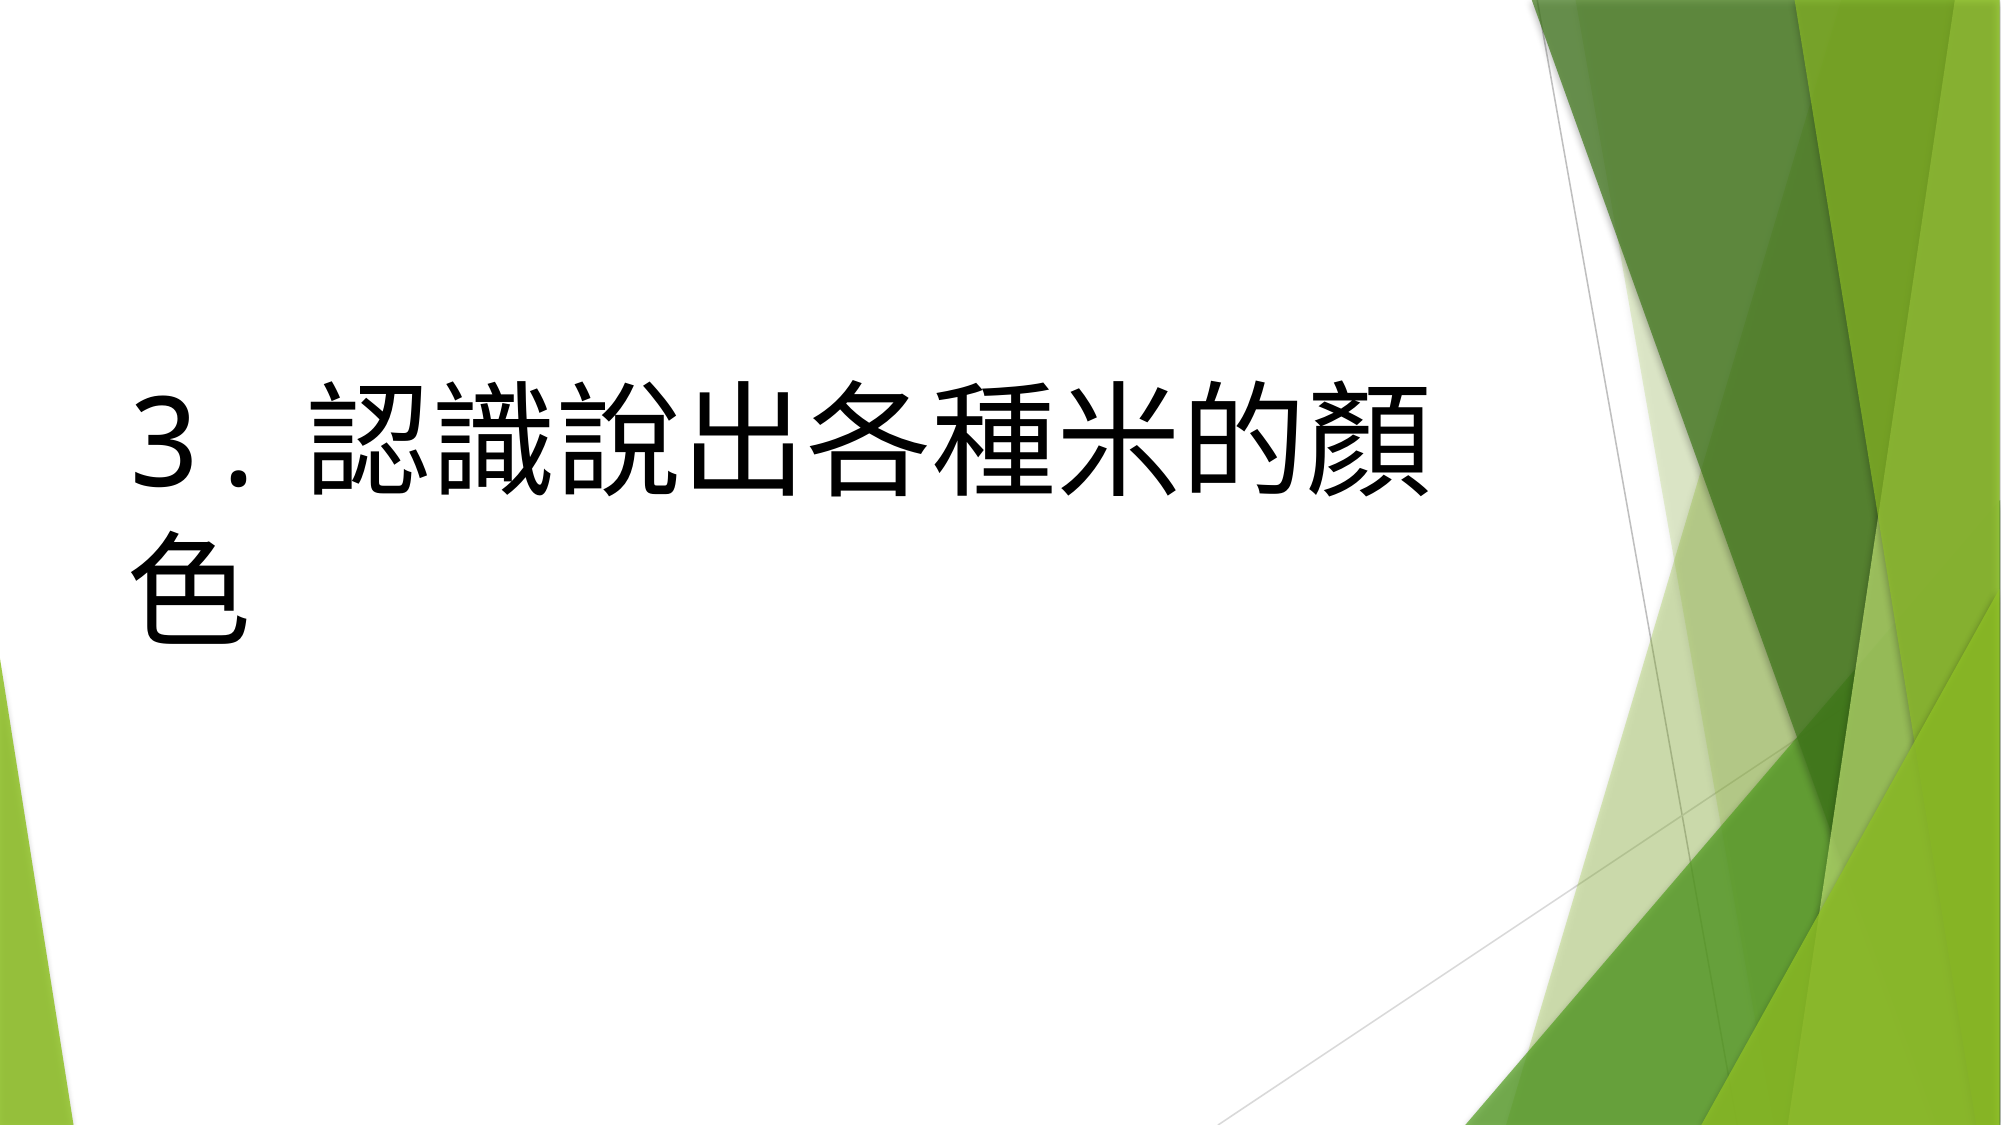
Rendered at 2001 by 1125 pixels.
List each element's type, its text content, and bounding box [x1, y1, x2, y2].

list 3.認識說出各種米的顏色 [111, 354, 1522, 992]
